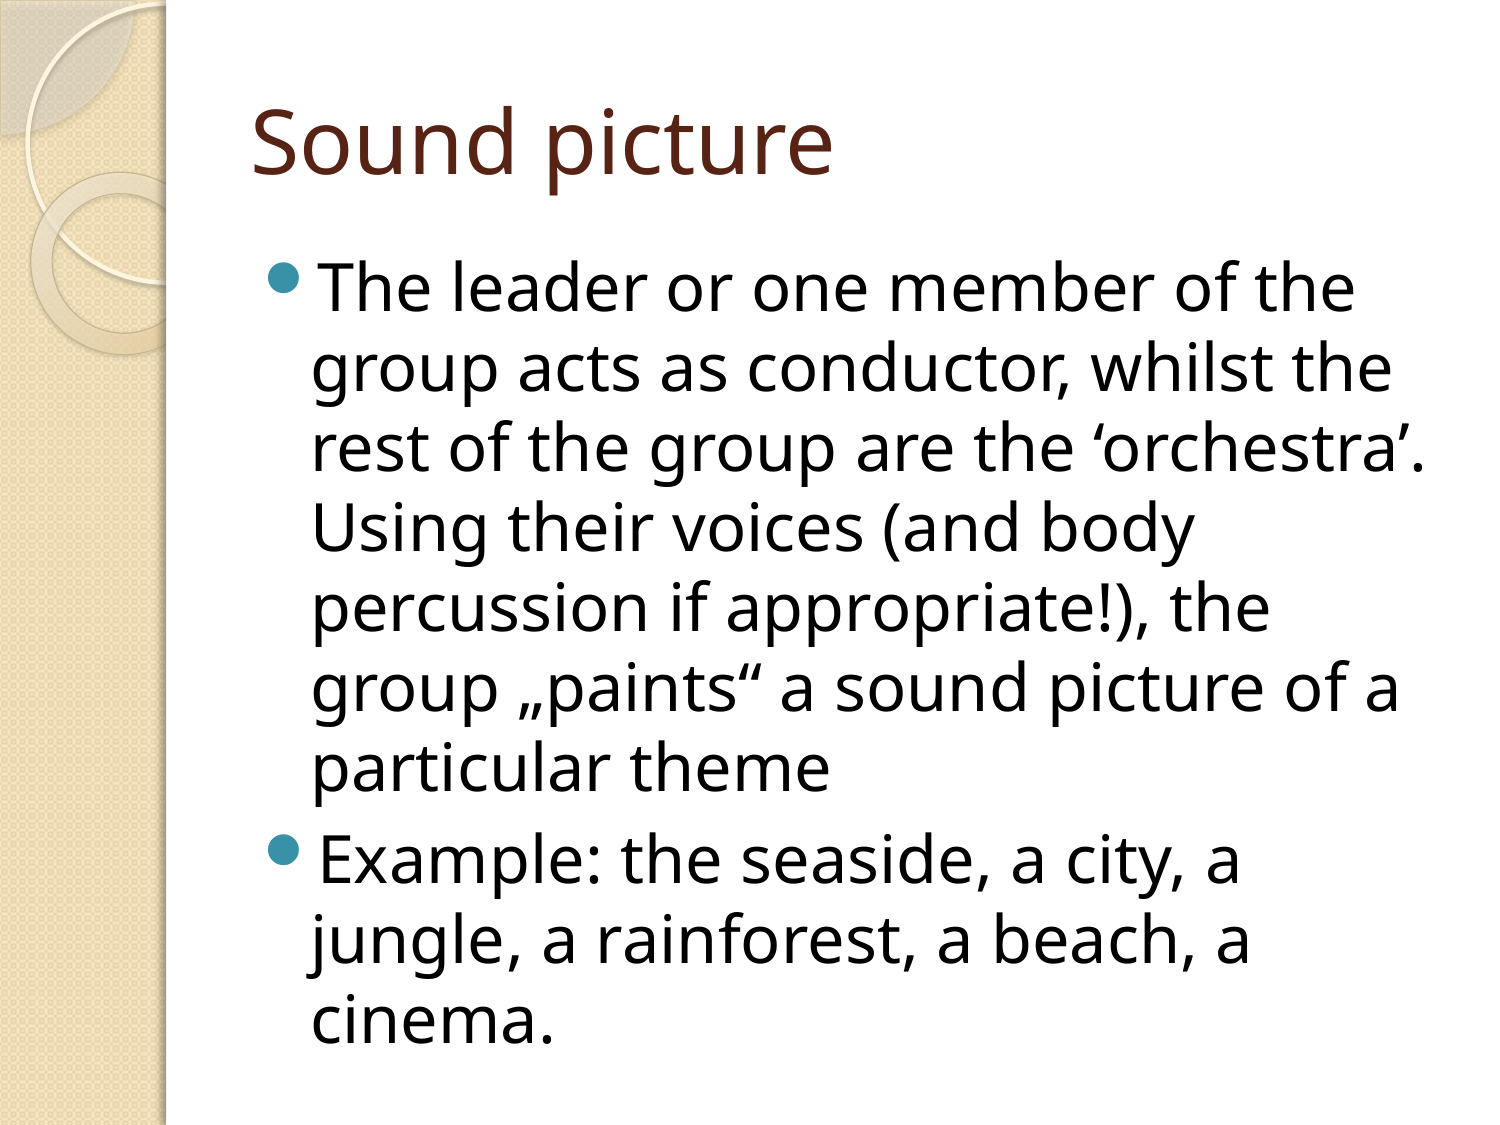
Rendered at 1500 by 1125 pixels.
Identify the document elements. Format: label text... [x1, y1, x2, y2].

title Sound picture [235, 45, 1466, 233]
list The leader or one member of the group acts as conductor, whilst the rest of the group are the ‘orchestra’. Using their voices (and body percussion if appropriate!), the group „paints“ a sound picture of a particular theme Example: the seaside, a city, a jungle, a rainforest, a beach, a cinema. [235, 237, 1466, 1025]
